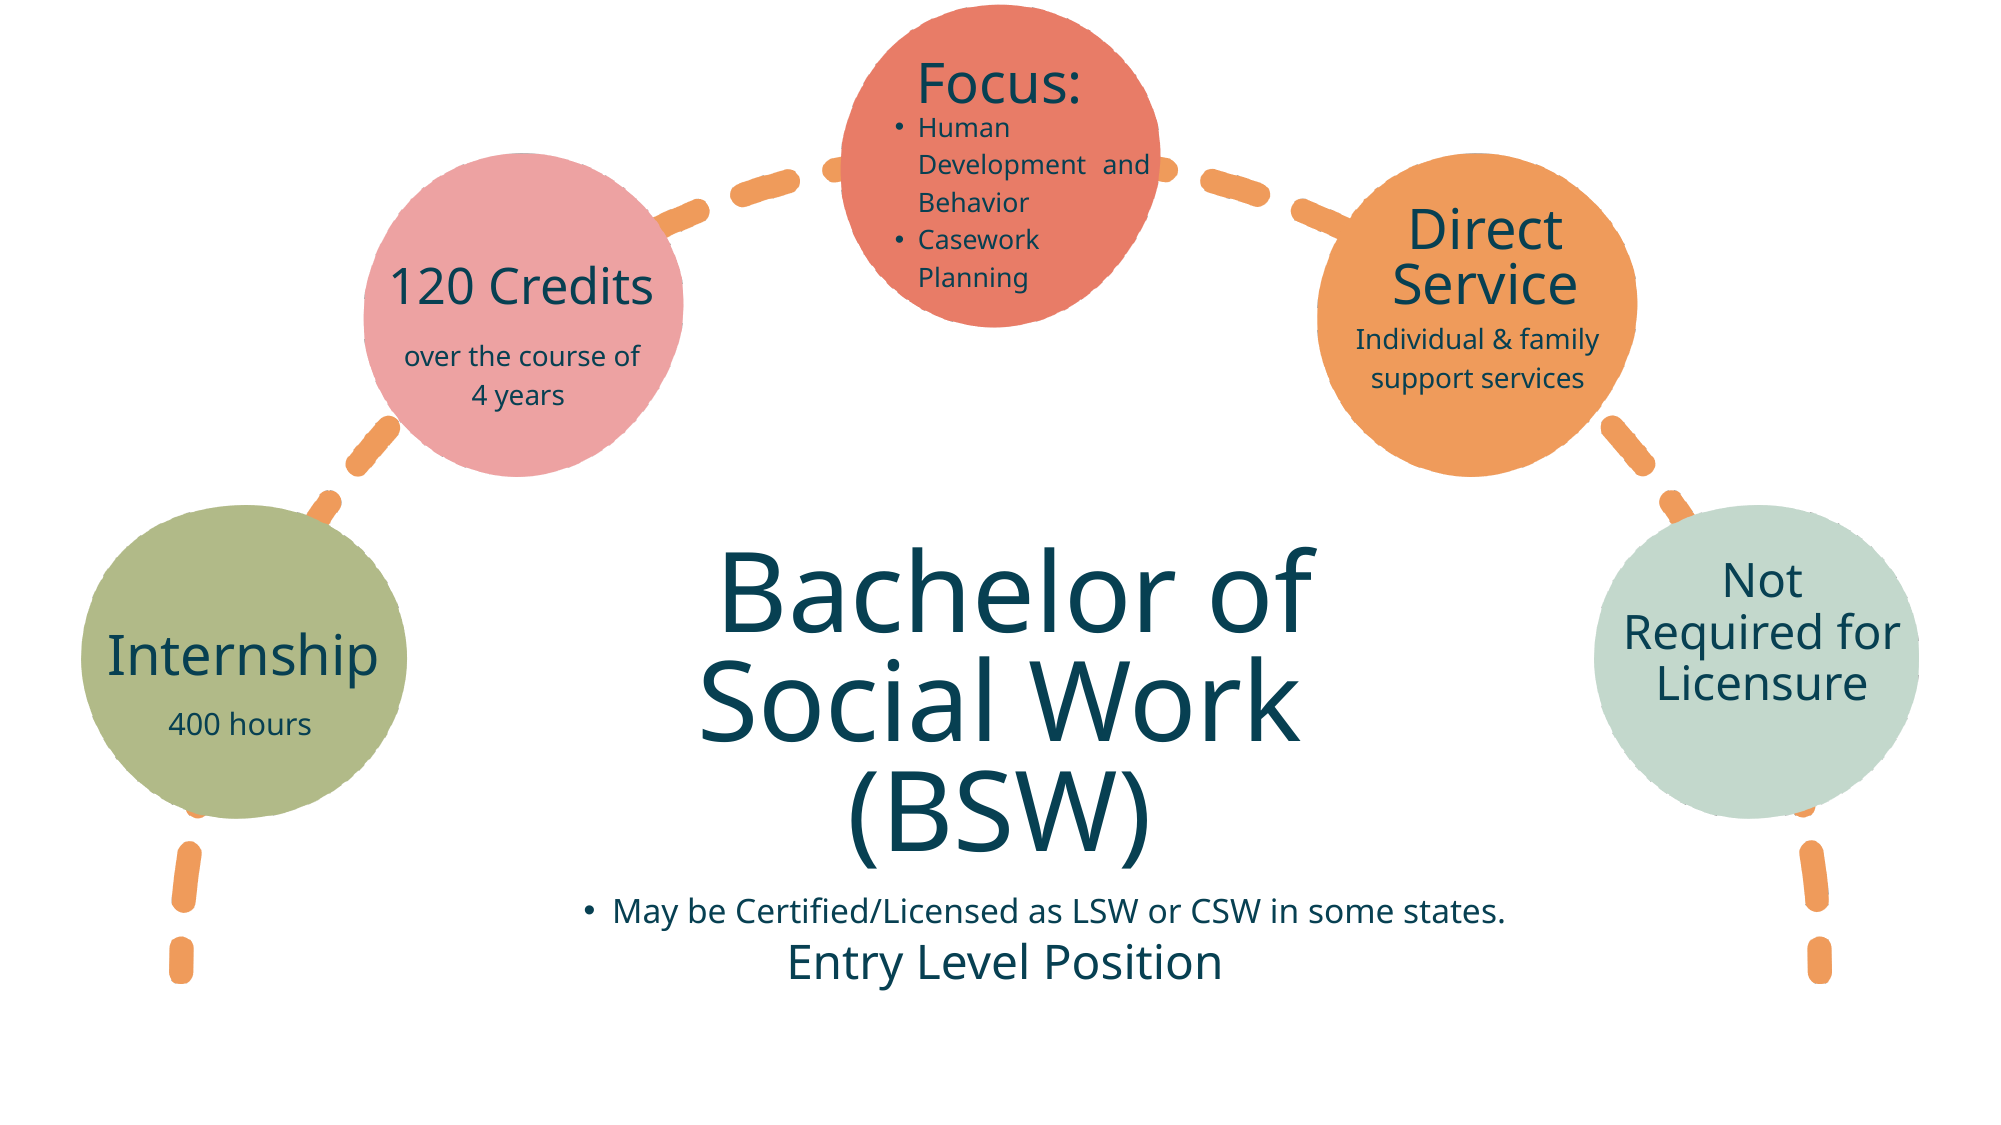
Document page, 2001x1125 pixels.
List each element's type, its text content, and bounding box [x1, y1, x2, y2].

text_box Entry Level Position [764, 984, 1258, 989]
picture [81, 0, 1919, 984]
